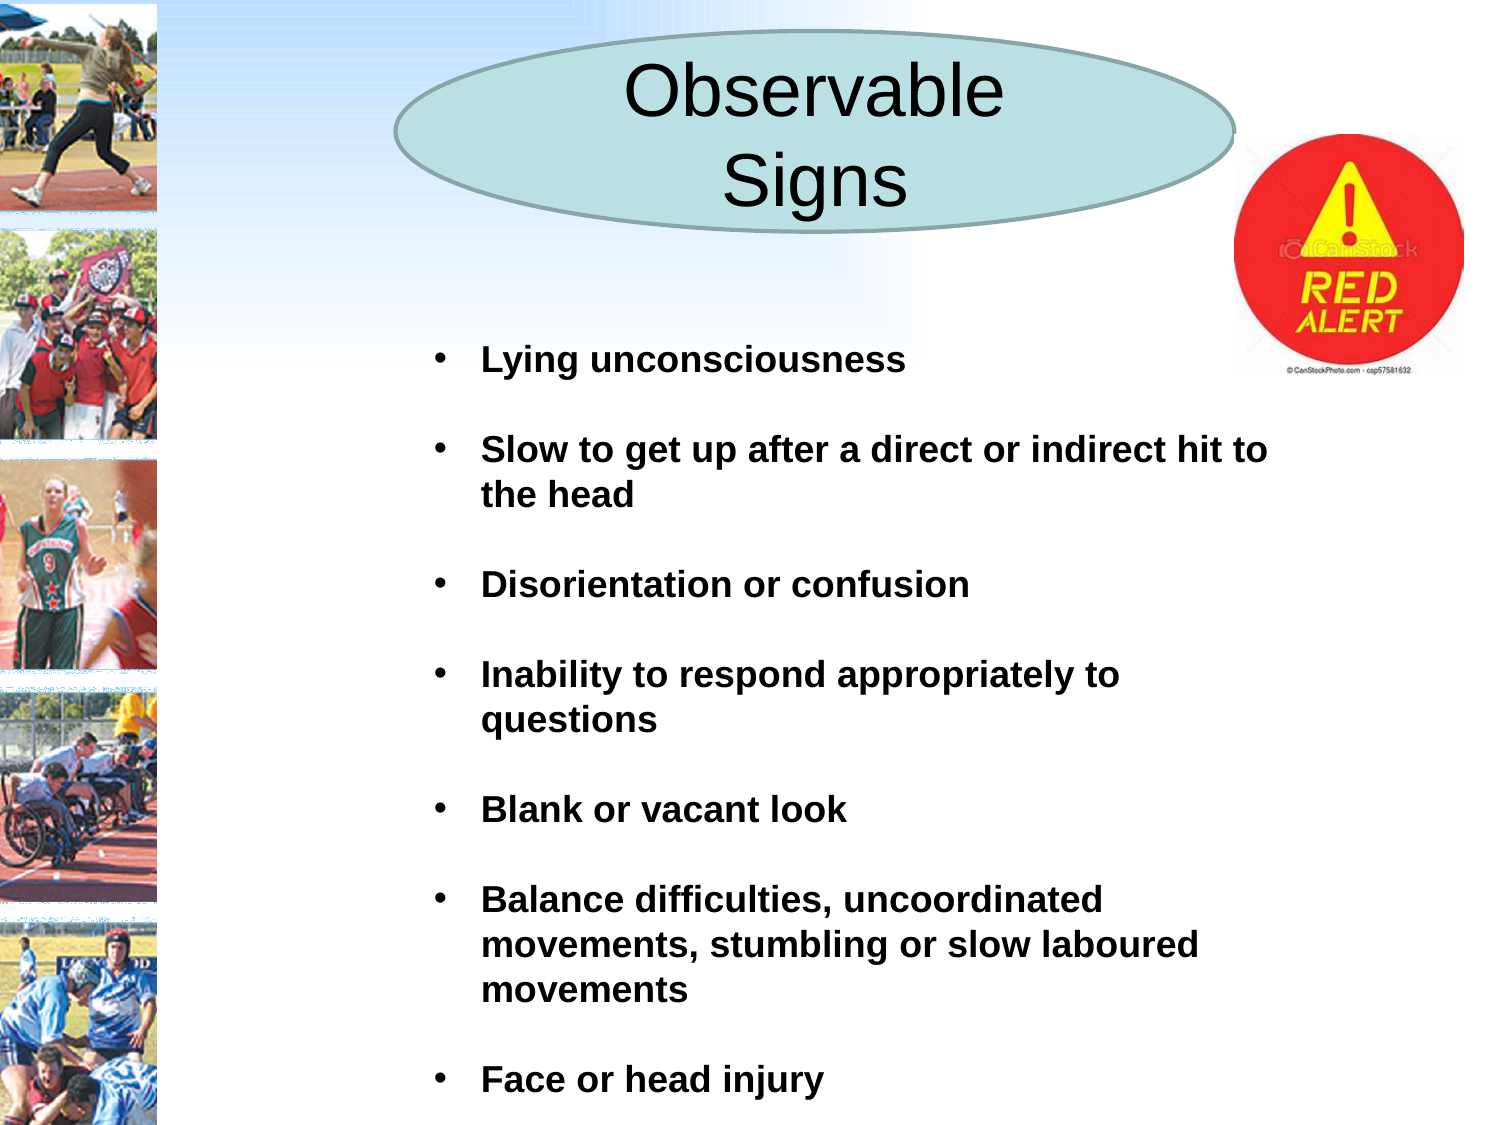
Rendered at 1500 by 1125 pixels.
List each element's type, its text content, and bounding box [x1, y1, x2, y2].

picture [1234, 134, 1464, 375]
text_box Lying unconsciousness Slow to get up after a direct or indirect hit to the head Disorientation or confusion Inability to respond appropriately to questions Blank or vacant look Balance difficulties, uncoordinated movements, stumbling or slow laboured movements Face or head injury [419, 327, 1306, 1108]
picture [0, 4, 157, 1125]
text_box Observable Signs [393, 28, 1237, 234]
